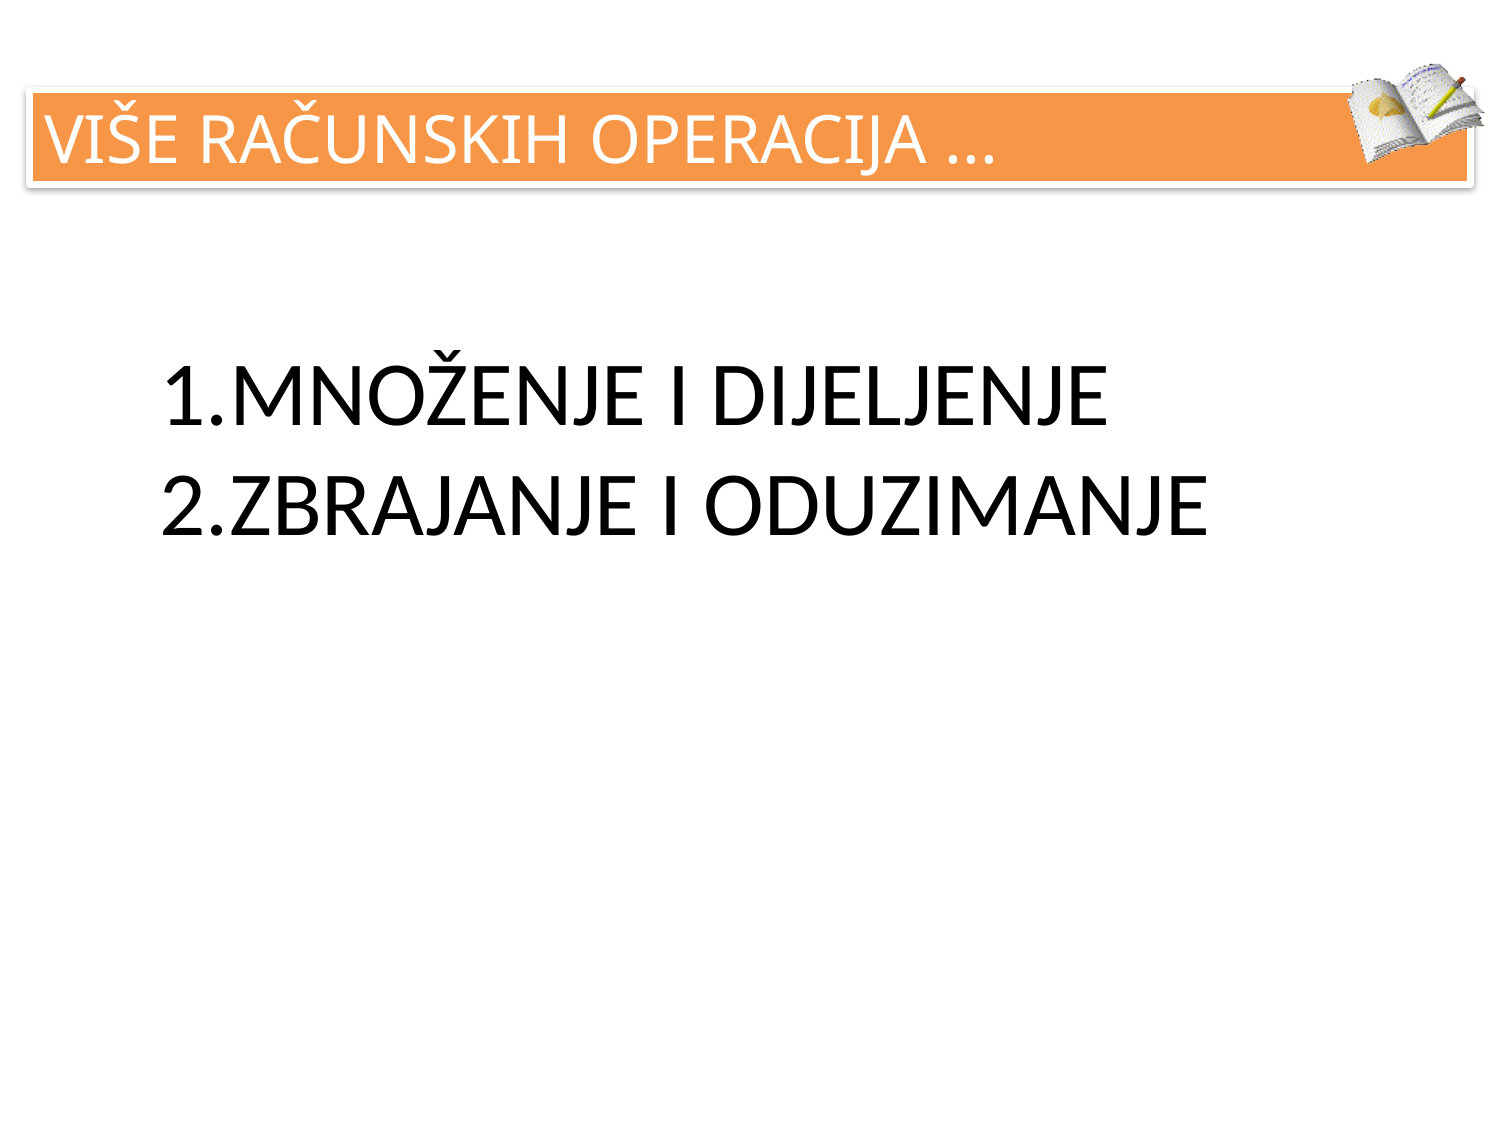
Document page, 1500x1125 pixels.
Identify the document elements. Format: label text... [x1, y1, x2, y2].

text_box VIŠE RAČUNSKIH OPERACIJA ... [26, 87, 1474, 188]
text_box MNOŽENJE I DIJELJENJE ZBRAJANJE I ODUZIMANJE [144, 326, 1268, 671]
picture [1341, 42, 1495, 169]
